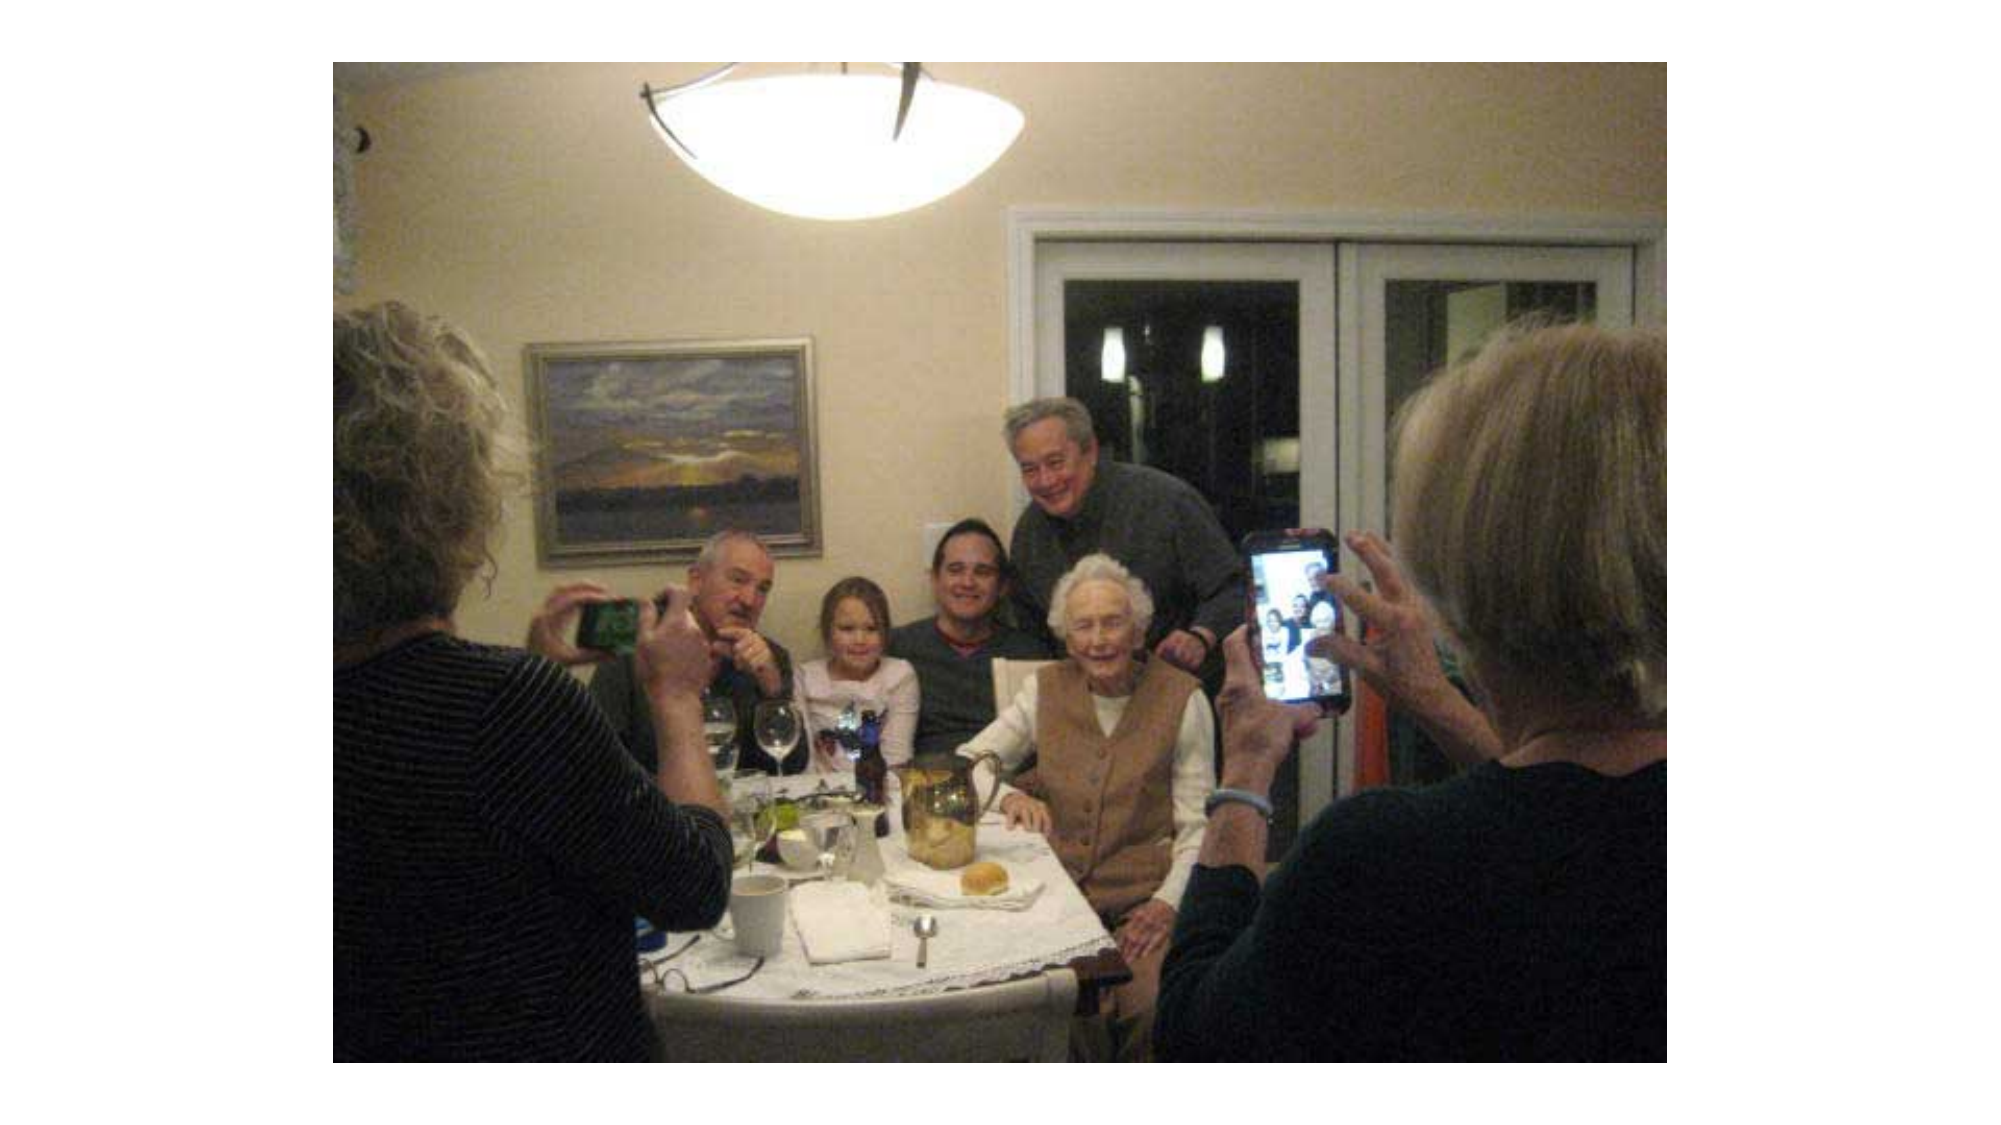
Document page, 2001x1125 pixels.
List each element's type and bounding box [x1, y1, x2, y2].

picture [333, 62, 1667, 1063]
